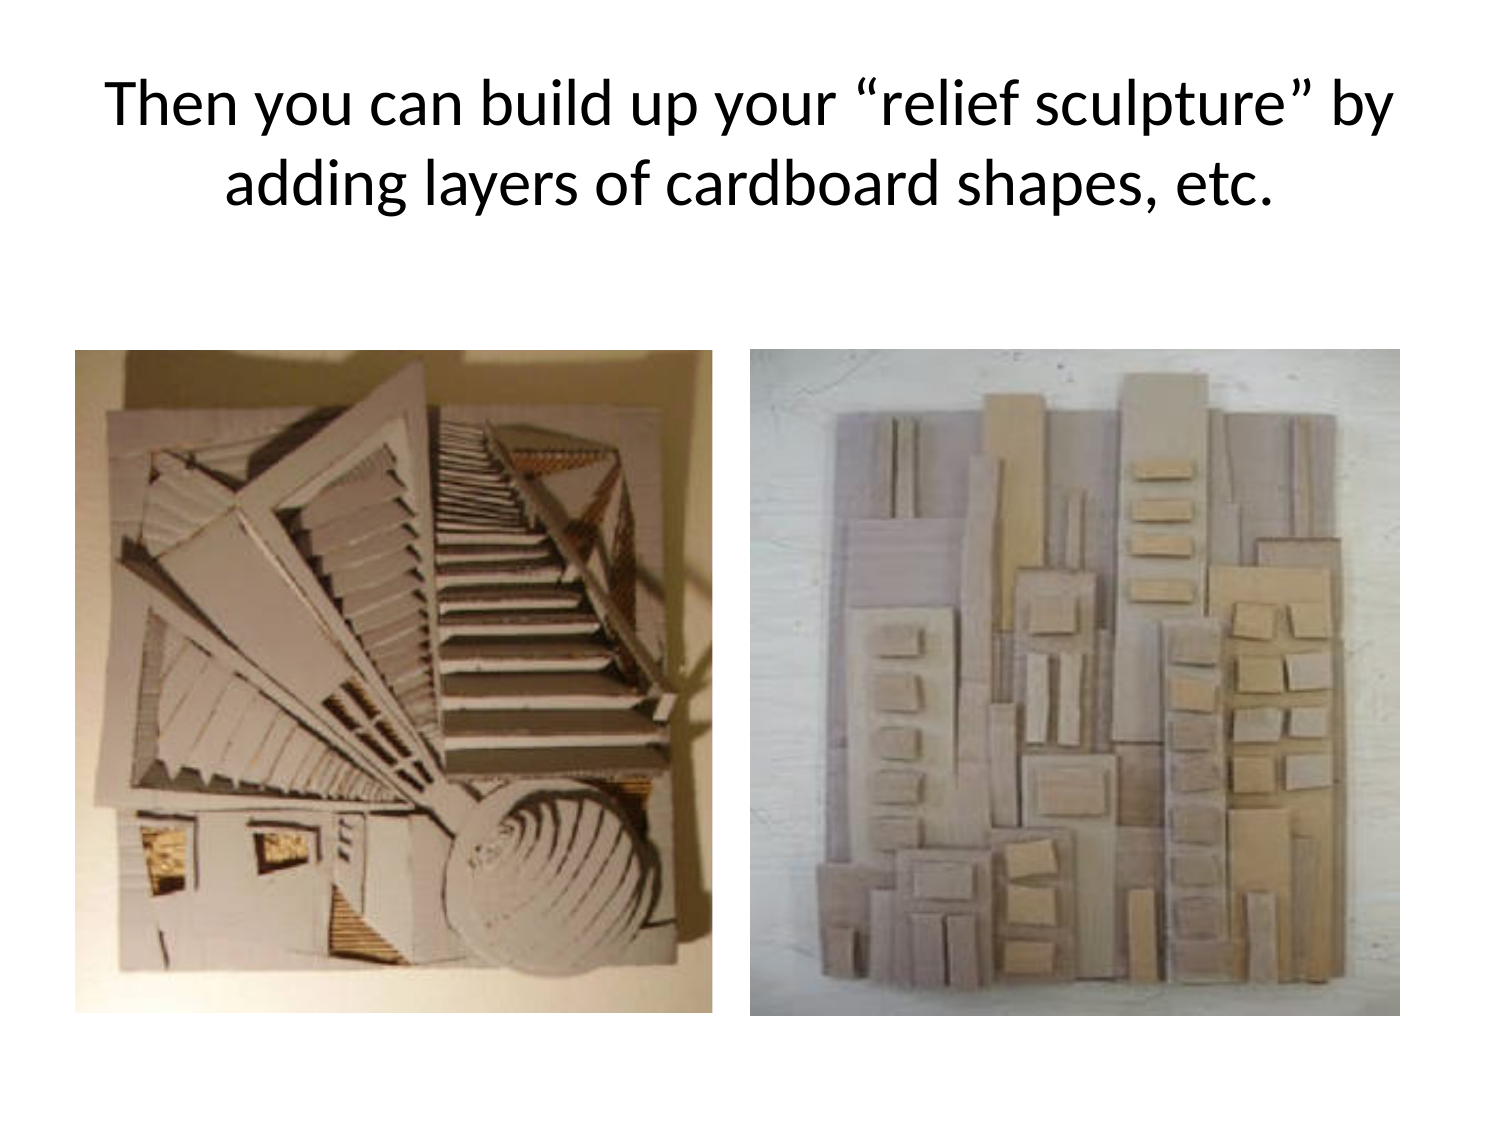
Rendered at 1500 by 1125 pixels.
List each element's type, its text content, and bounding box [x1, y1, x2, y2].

picture [74, 349, 713, 1013]
picture [749, 349, 1401, 1016]
title Then you can build up your “relief sculpture” by adding layers of cardboard shapes, etc. [75, 45, 1425, 233]
